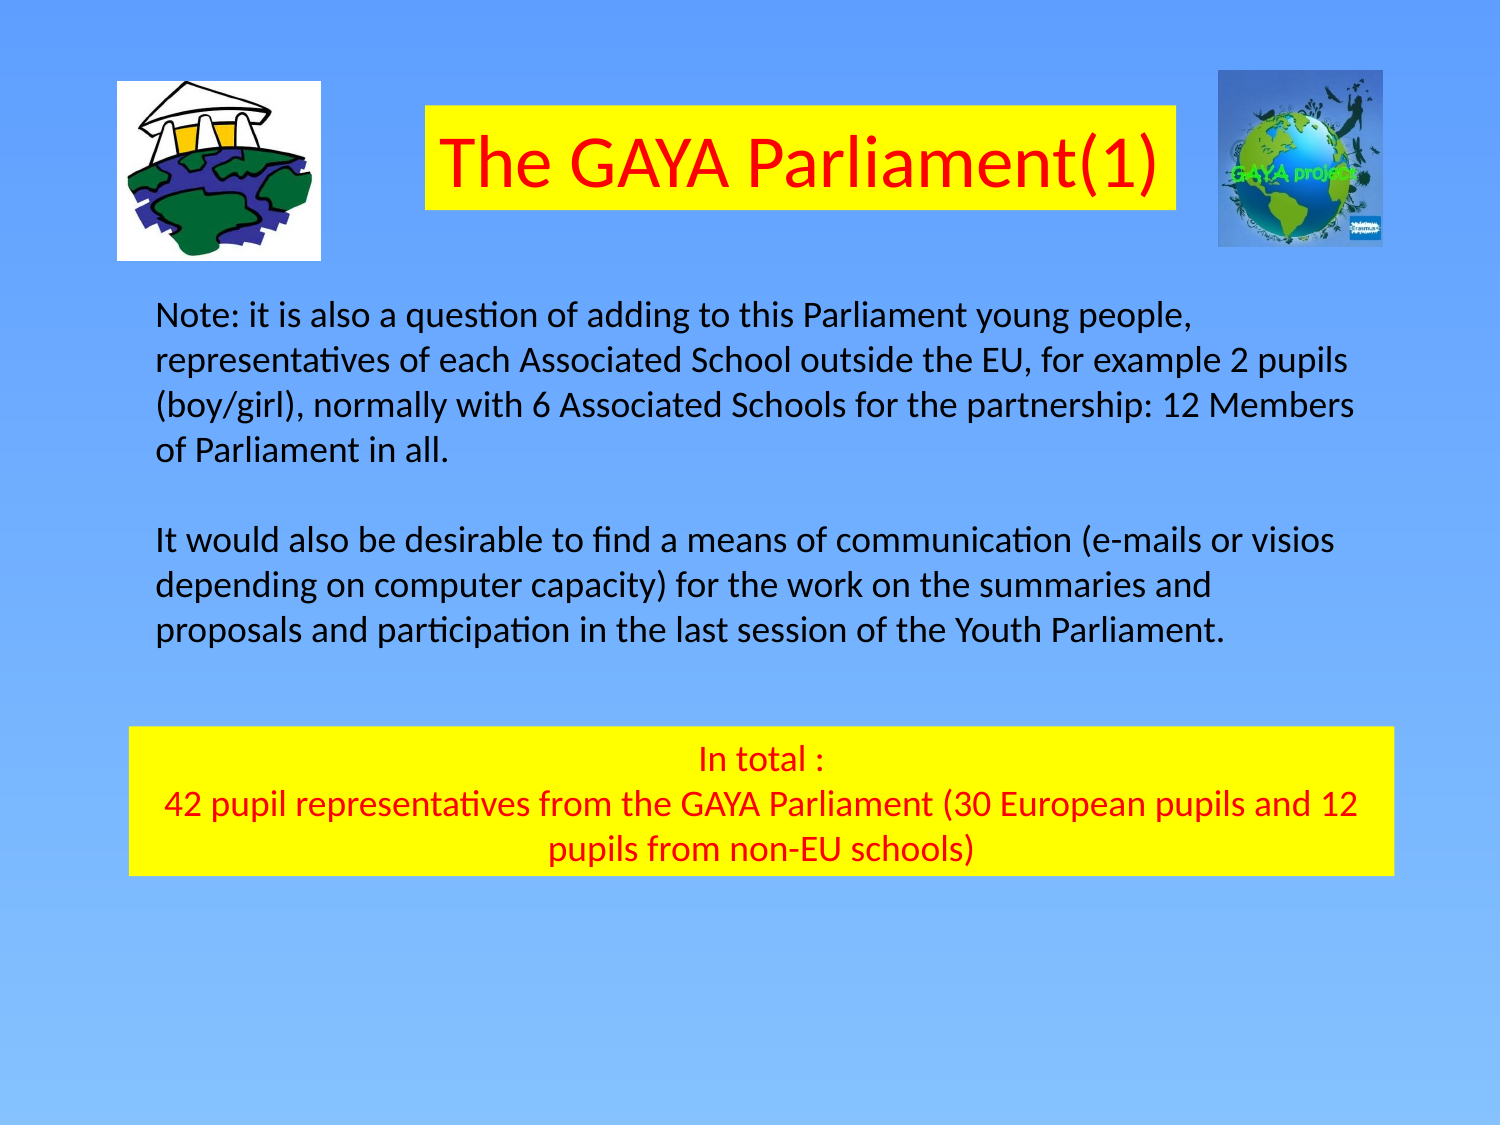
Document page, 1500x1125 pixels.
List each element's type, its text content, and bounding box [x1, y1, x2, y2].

picture [116, 81, 321, 261]
picture [1218, 70, 1383, 247]
text_box Note: it is also a question of adding to this Parliament young people, representatives of each Associated School outside the EU, for example 2 pupils (boy/girl), normally with 6 Associated Schools for the partnership: 12 Members of Parliament in all. It would also be desirable to find a means of communication (e-mails or visios depending on computer capacity) for the work on the summaries and proposals and participation in the last session of the Youth Parliament. [140, 282, 1383, 657]
text_box The GAYA Parliament(1) [425, 105, 1177, 211]
text_box In total : 42 pupil representatives from the GAYA Parliament (30 European pupils and 12 pupils from non-EU schools) [128, 726, 1395, 877]
